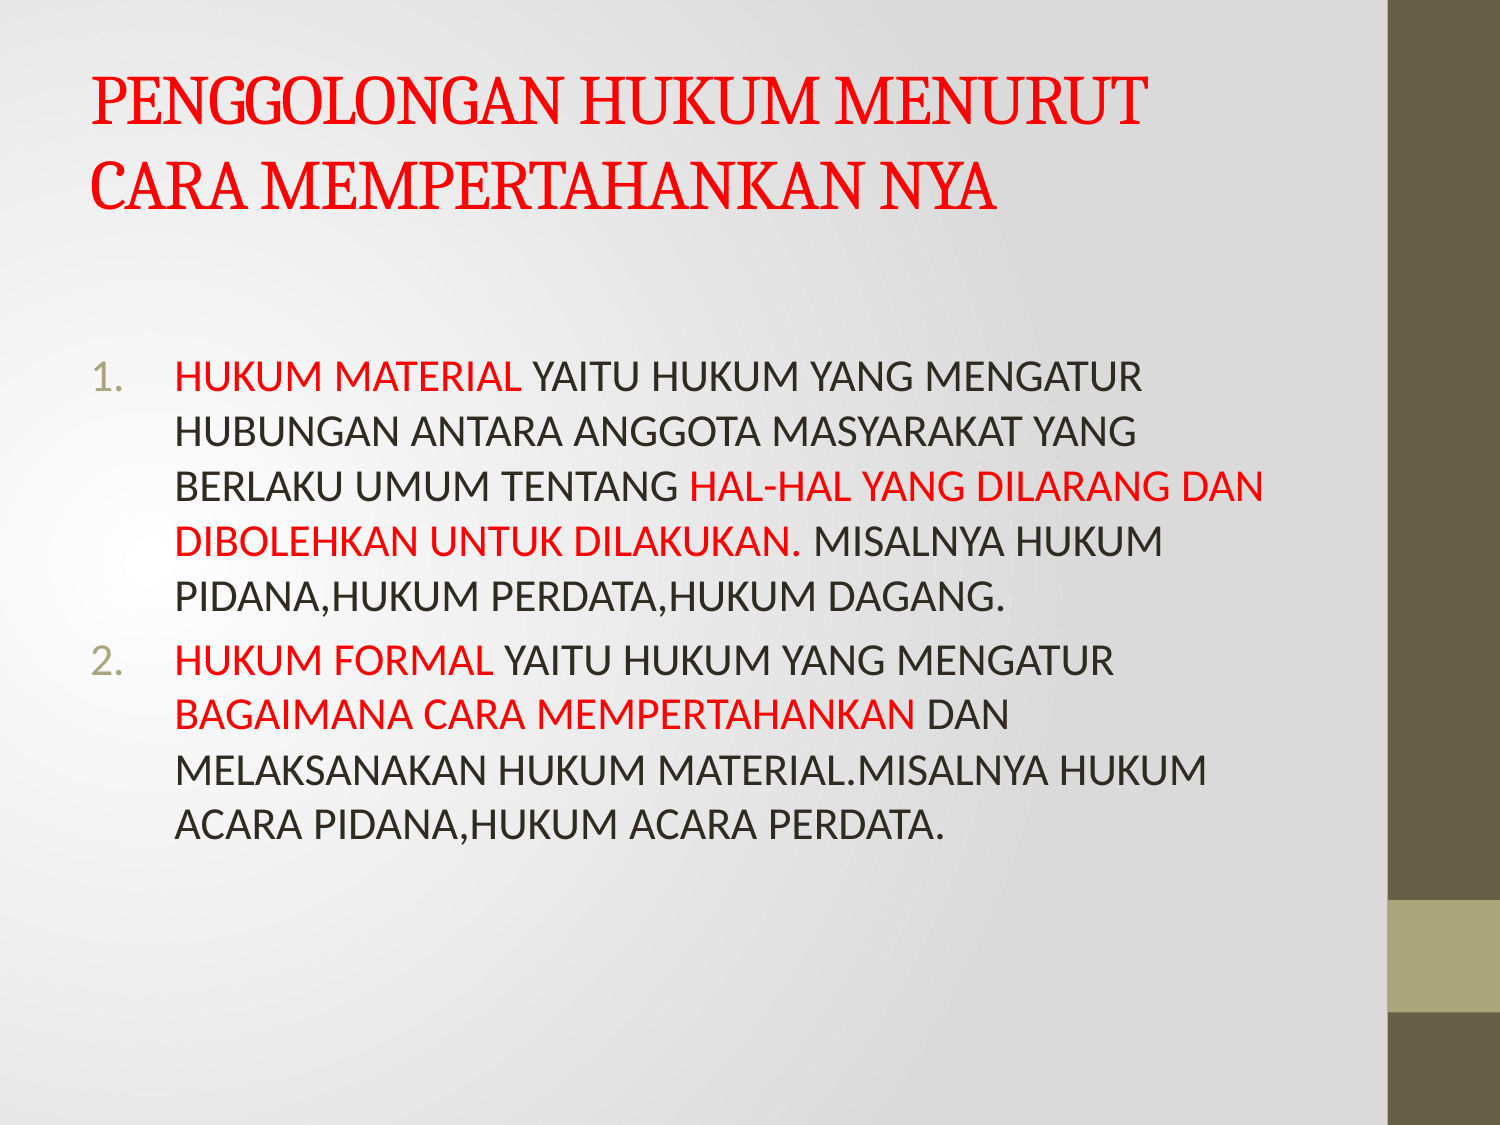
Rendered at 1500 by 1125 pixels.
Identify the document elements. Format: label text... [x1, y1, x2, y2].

title PENGGOLONGAN HUKUM MENURUT CARA MEMPERTAHANKAN NYA [75, 45, 1325, 233]
list HUKUM MATERIAL YAITU HUKUM YANG MENGATUR HUBUNGAN ANTARA ANGGOTA MASYARAKAT YANG BERLAKU UMUM TENTANG HAL-HAL YANG DILARANG DAN DIBOLEHKAN UNTUK DILAKUKAN. MISALNYA HUKUM PIDANA,HUKUM PERDATA,HUKUM DAGANG. HUKUM FORMAL YAITU HUKUM YANG MENGATUR BAGAIMANA CARA MEMPERTAHANKAN DAN MELAKSANAKAN HUKUM MATERIAL.MISALNYA HUKUM ACARA PIDANA,HUKUM ACARA PERDATA. [75, 338, 1325, 1050]
